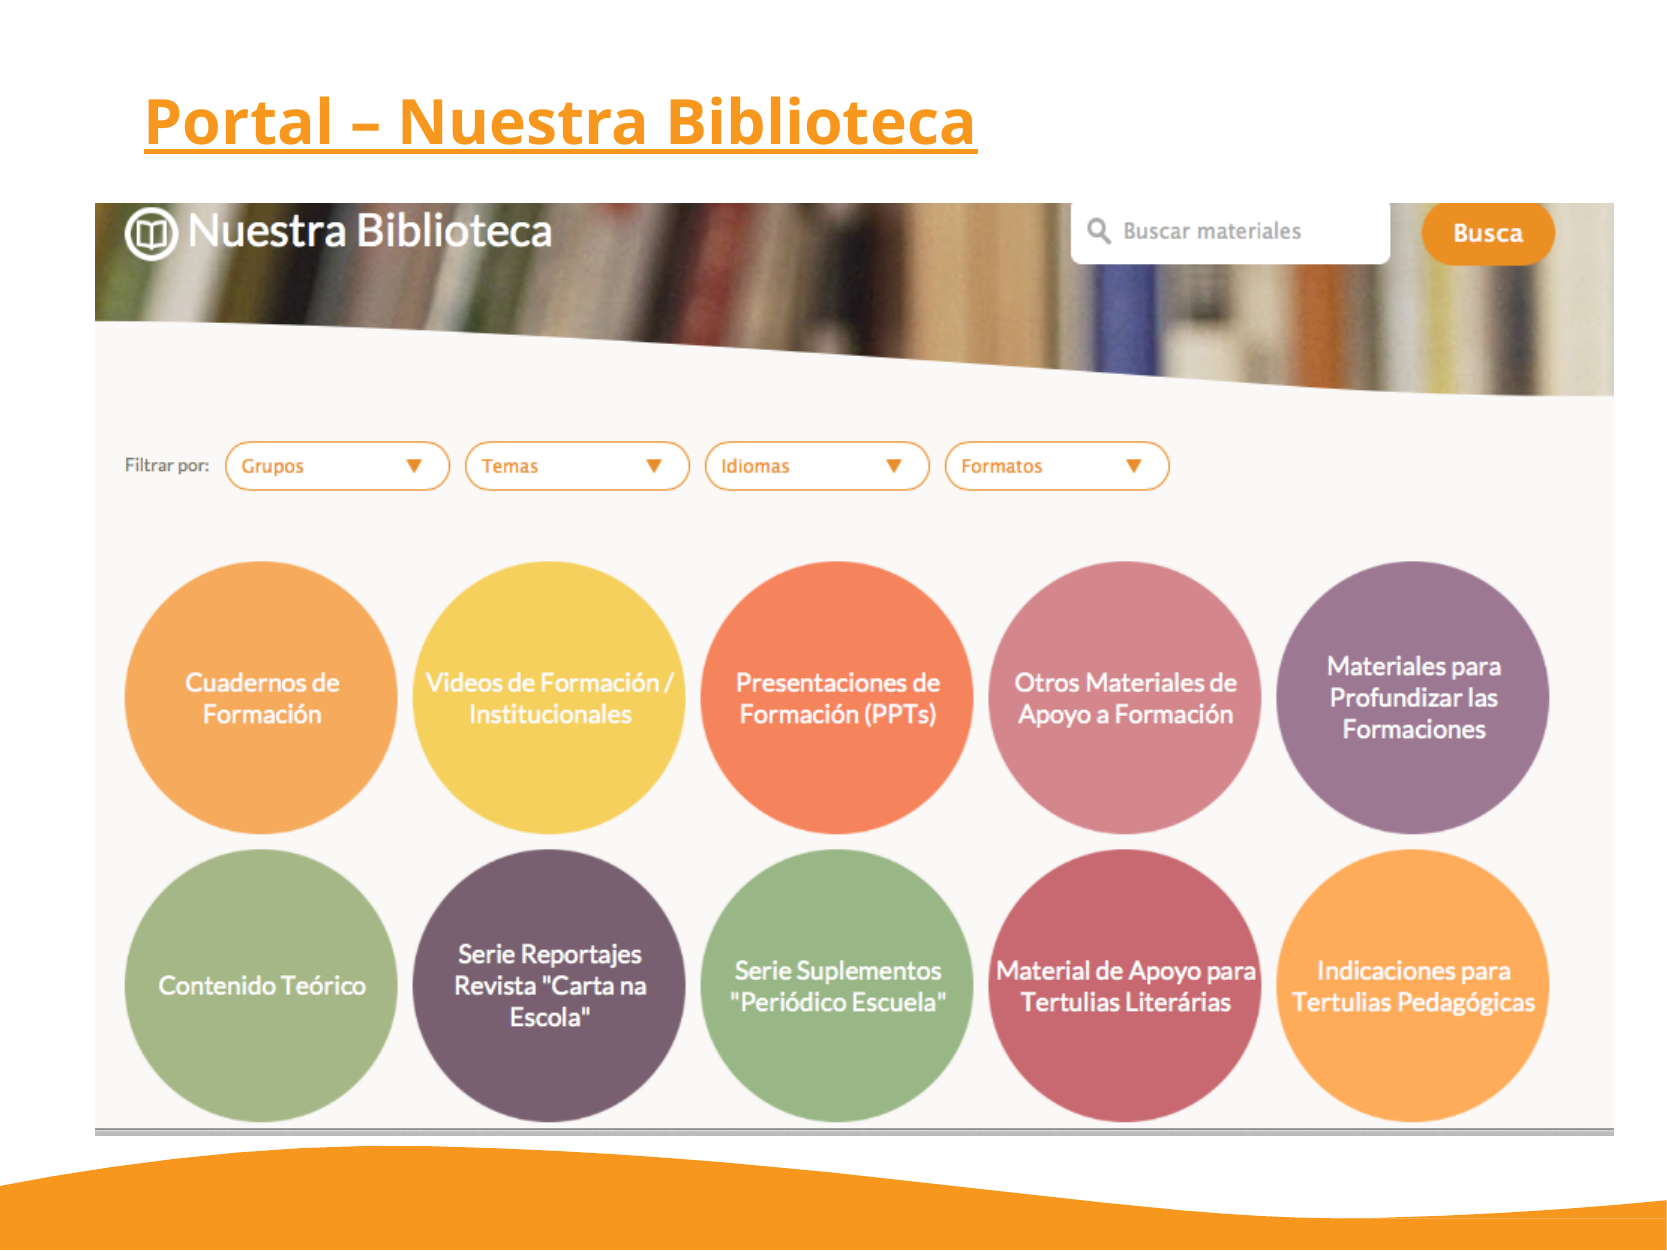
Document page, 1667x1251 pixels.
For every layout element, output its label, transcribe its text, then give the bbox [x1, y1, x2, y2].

text_box Portal – Nuestra Biblioteca [143, 64, 1523, 198]
picture [95, 203, 1614, 1137]
